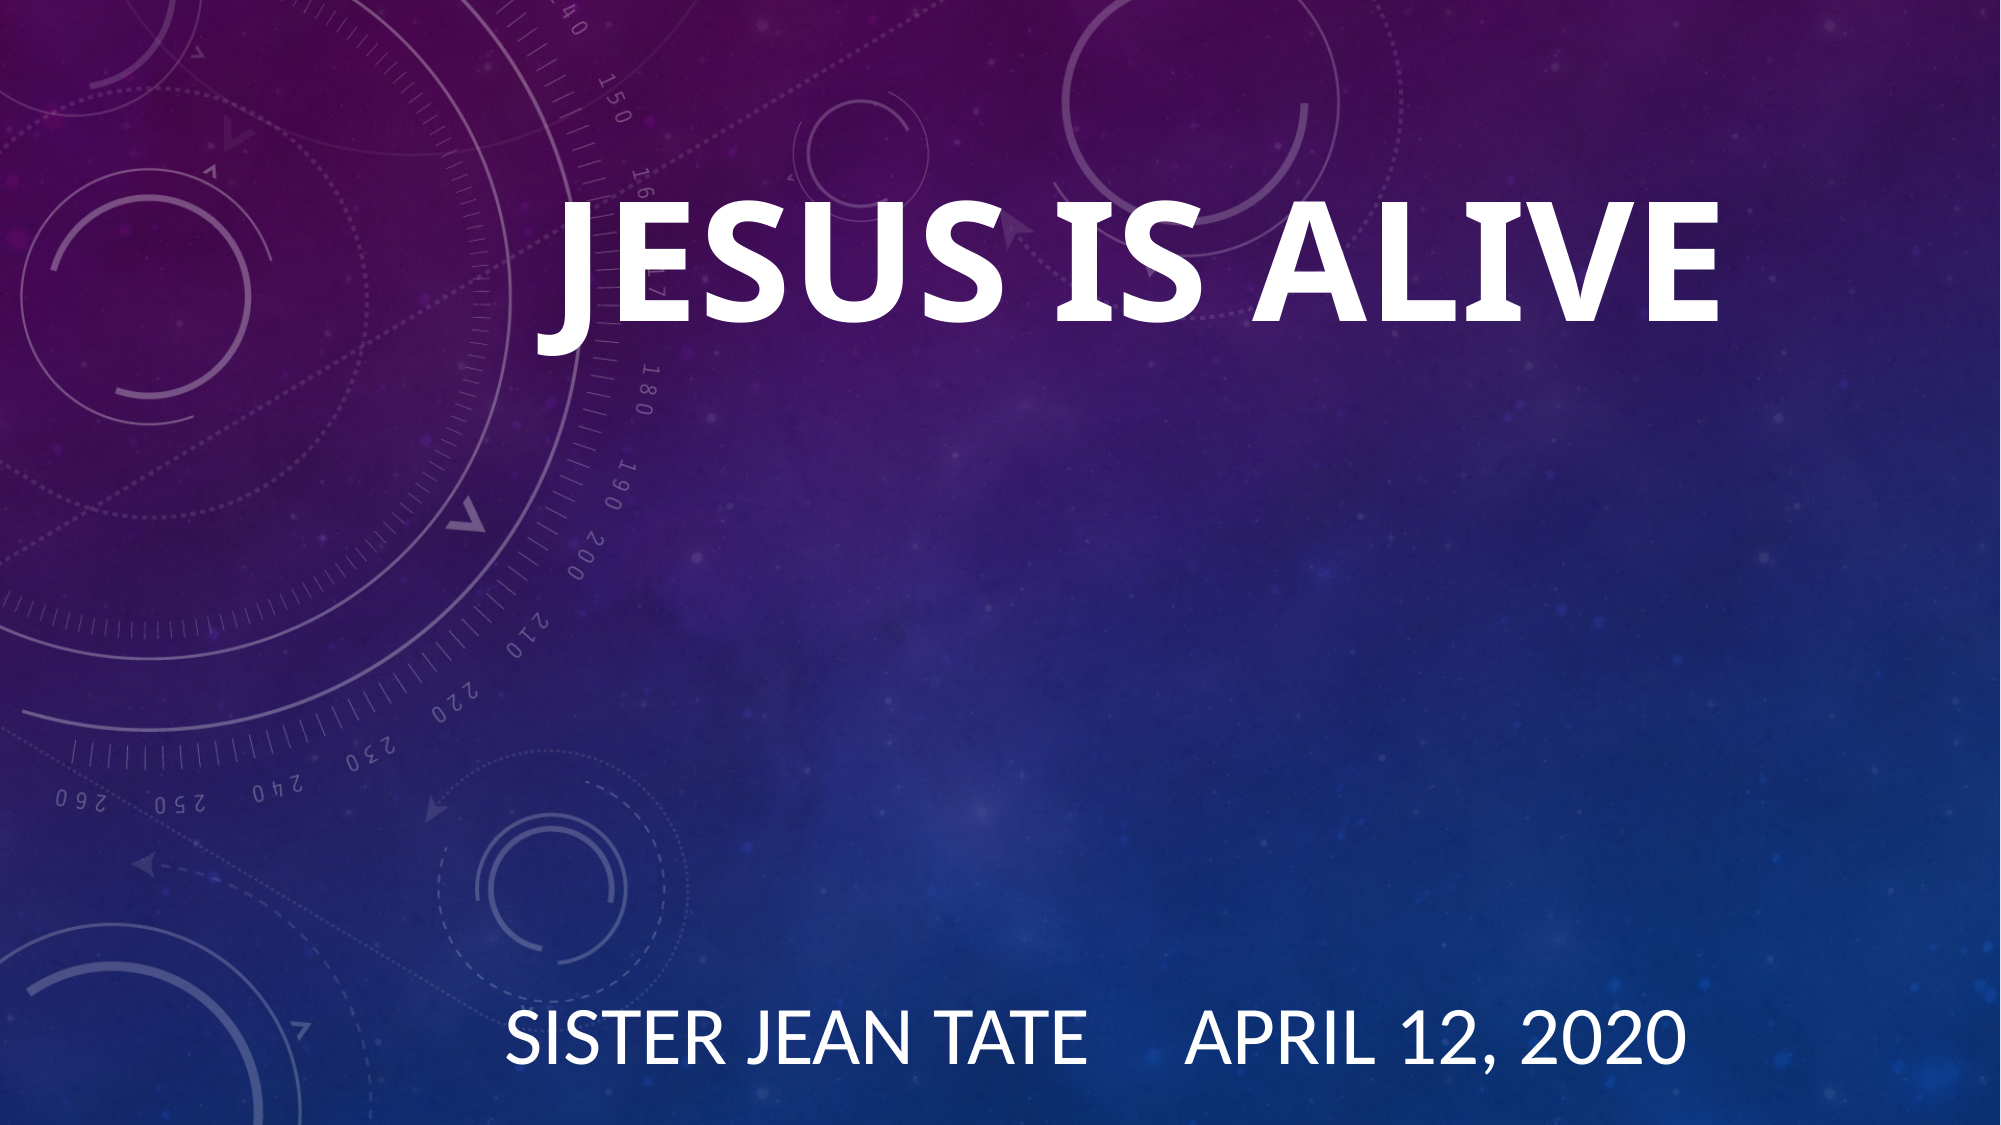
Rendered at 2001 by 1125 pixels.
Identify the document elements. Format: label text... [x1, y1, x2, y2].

subtitle Sister Jean Tate April 12, 2020 [253, 973, 1704, 1069]
picture [0, 0, 2001, 1125]
title Jesus Is Alive [256, 126, 1744, 563]
